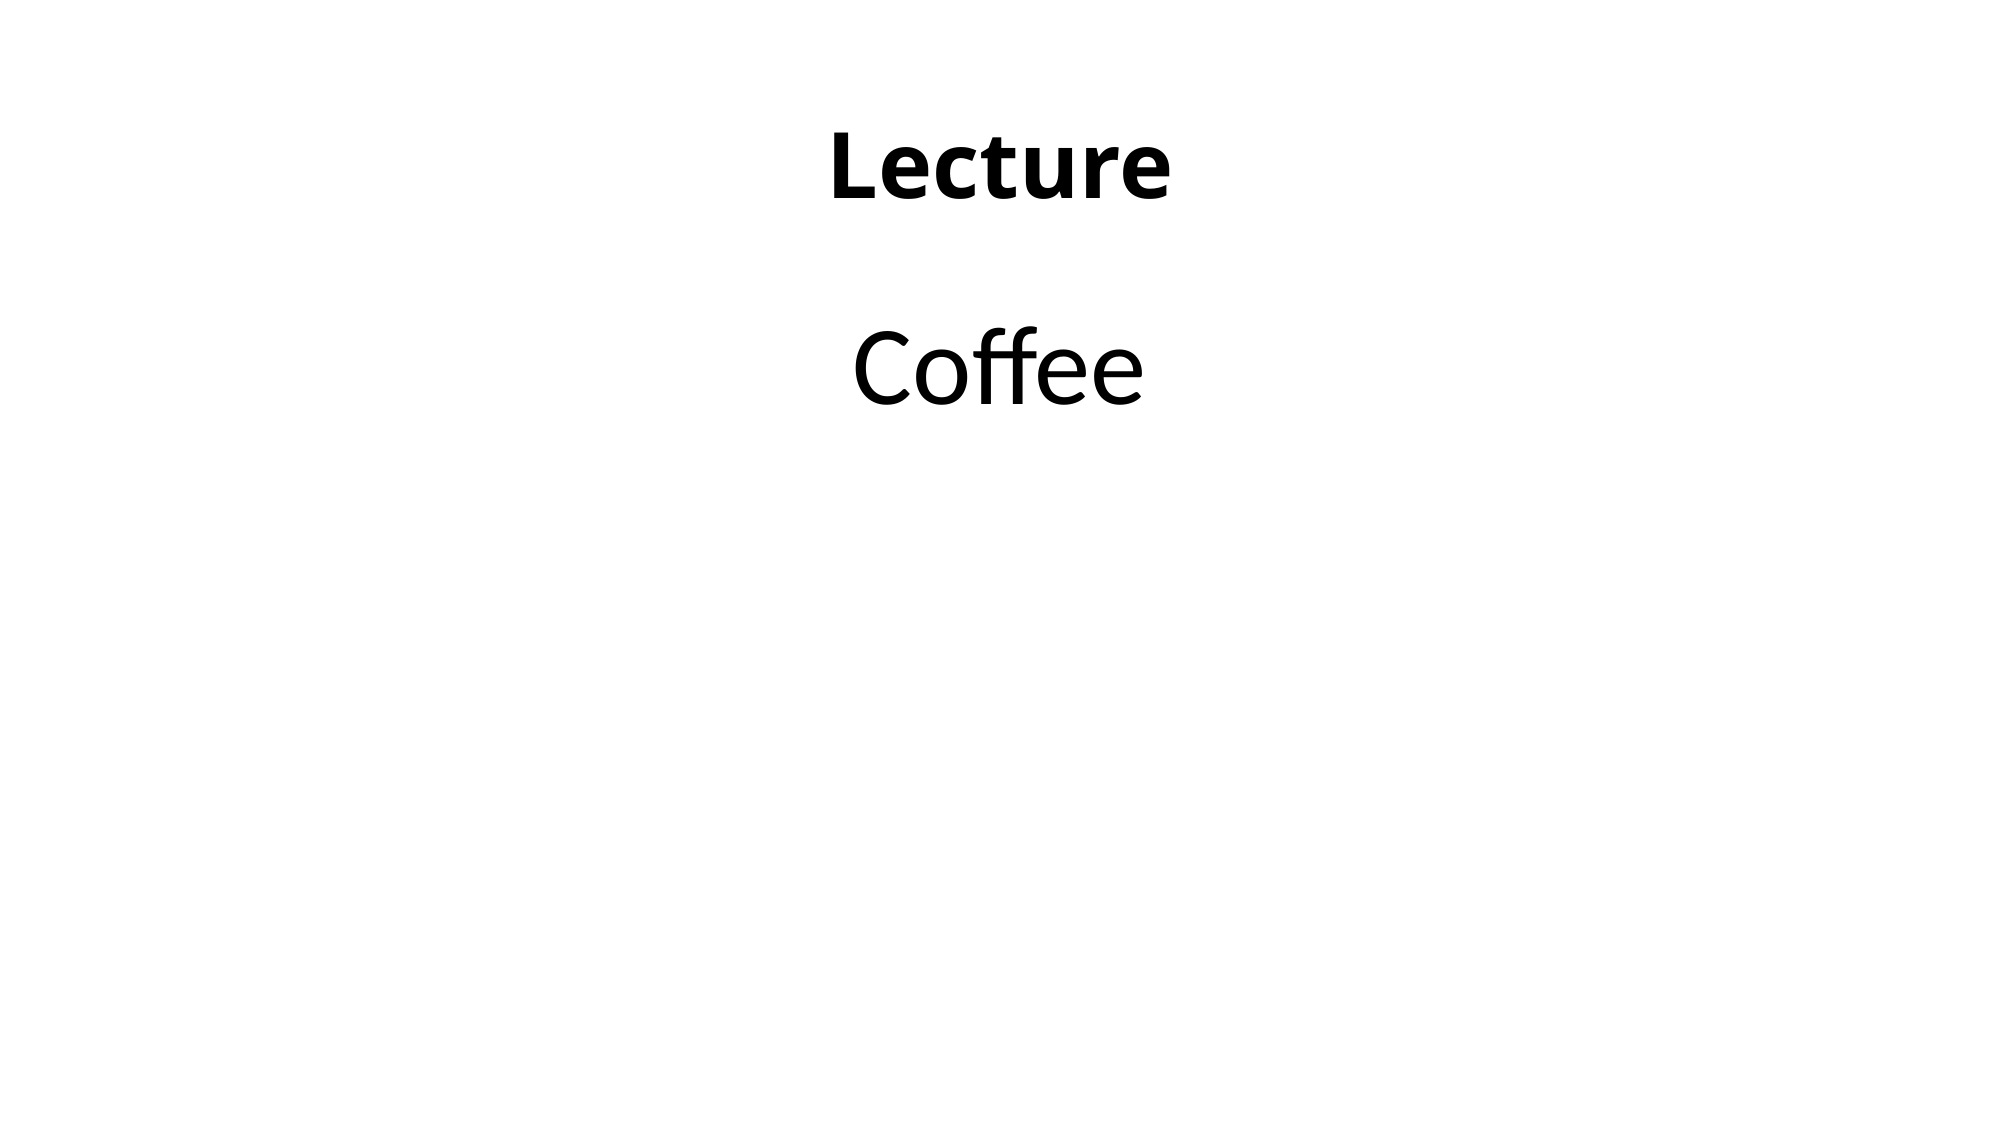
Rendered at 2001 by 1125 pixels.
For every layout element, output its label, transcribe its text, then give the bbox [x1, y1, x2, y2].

list Coffee [137, 299, 1863, 1014]
title Lecture [137, 59, 1863, 278]
